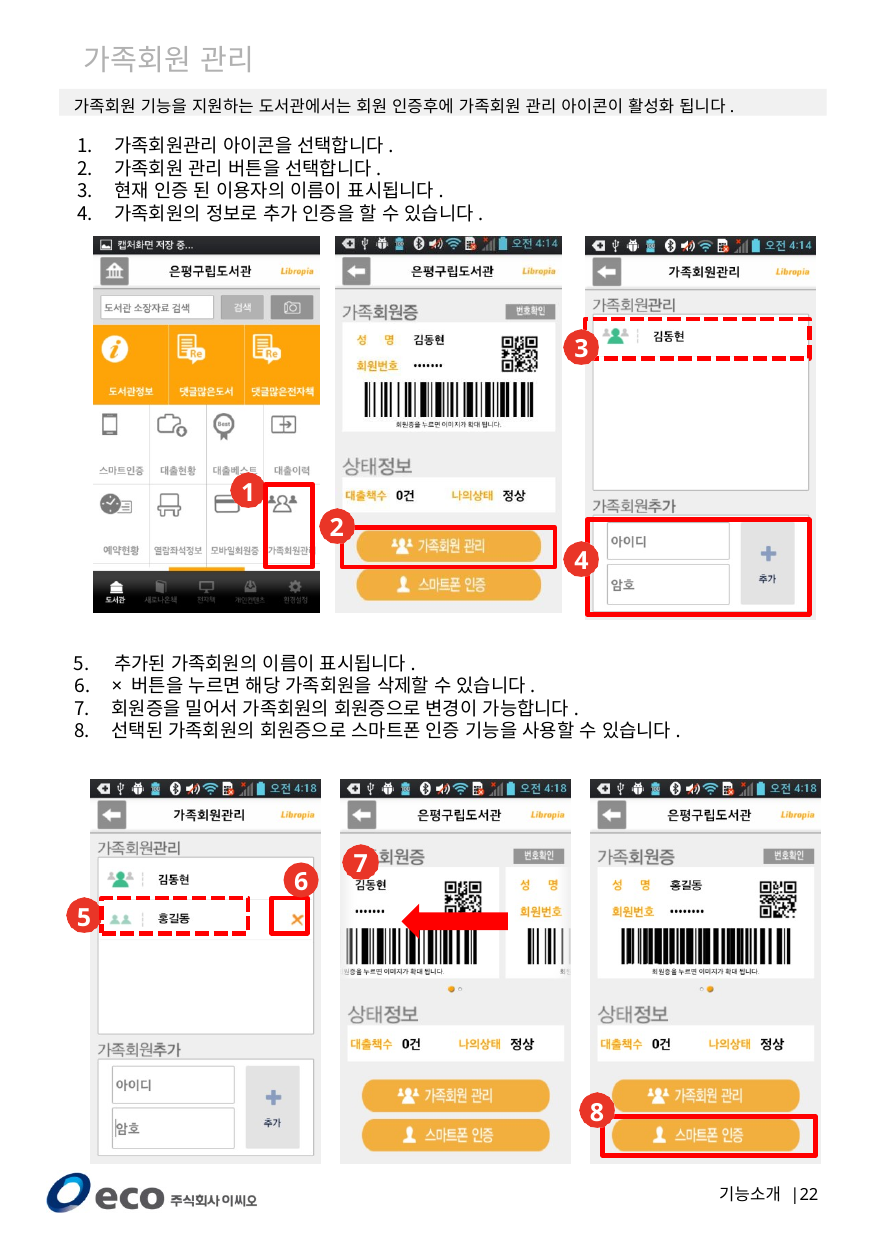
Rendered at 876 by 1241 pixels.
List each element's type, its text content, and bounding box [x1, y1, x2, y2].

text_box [46, 779, 321, 1214]
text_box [262, 235, 816, 621]
slide_number 기능소개 |22 [717, 1187, 825, 1241]
text_box 추가된 가족회원의 이름이 표시됩니다. × 버튼을 누르면 해당 가족회원을 삭제할 수 있습니다. 회원증을 밀어서 가족회원의 회원증으로 변경이 가능합니다. 선택된 가족회원의 회원증으로 스마트폰 인증 기능을 사용할 수 있습니다. [72, 649, 733, 742]
text_box 가족회원 관리 [81, 38, 271, 76]
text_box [92, 235, 261, 614]
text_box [340, 779, 571, 1164]
picture [563, 328, 600, 365]
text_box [99, 862, 319, 936]
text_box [578, 779, 822, 1164]
text_box 가족회원 기능을 지원하는 도서관에서는 회원 인증후에 가족회원 관리 아이콘이 활성화 됩니다. [59, 88, 827, 116]
text_box 가족회원관리 아이콘을 선택합니다. 가족회원 관리 버튼을 선택합니다. 현재 인증 된 이용자의 이름이 표시됩니다. 가족회원의 정보로 추가 인증을 할 수 있습니다. [74, 132, 516, 225]
